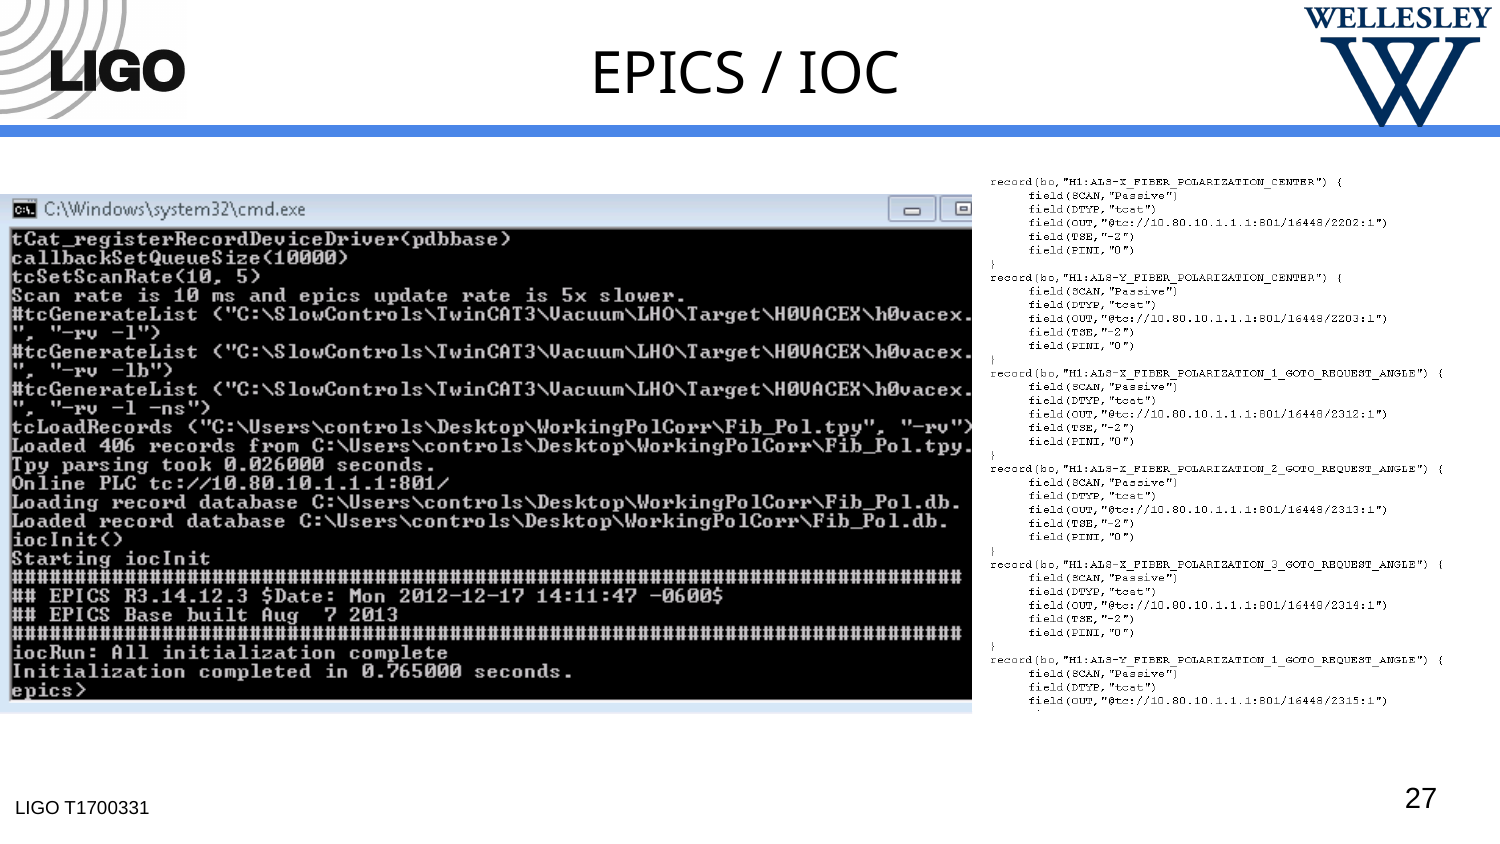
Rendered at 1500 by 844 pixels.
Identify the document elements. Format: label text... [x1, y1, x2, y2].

slide_number 27 [1389, 764, 1480, 830]
picture [0, 168, 1500, 714]
picture [1304, 7, 1492, 127]
title EPICS / IOC [194, 20, 1297, 115]
picture [0, 0, 187, 119]
